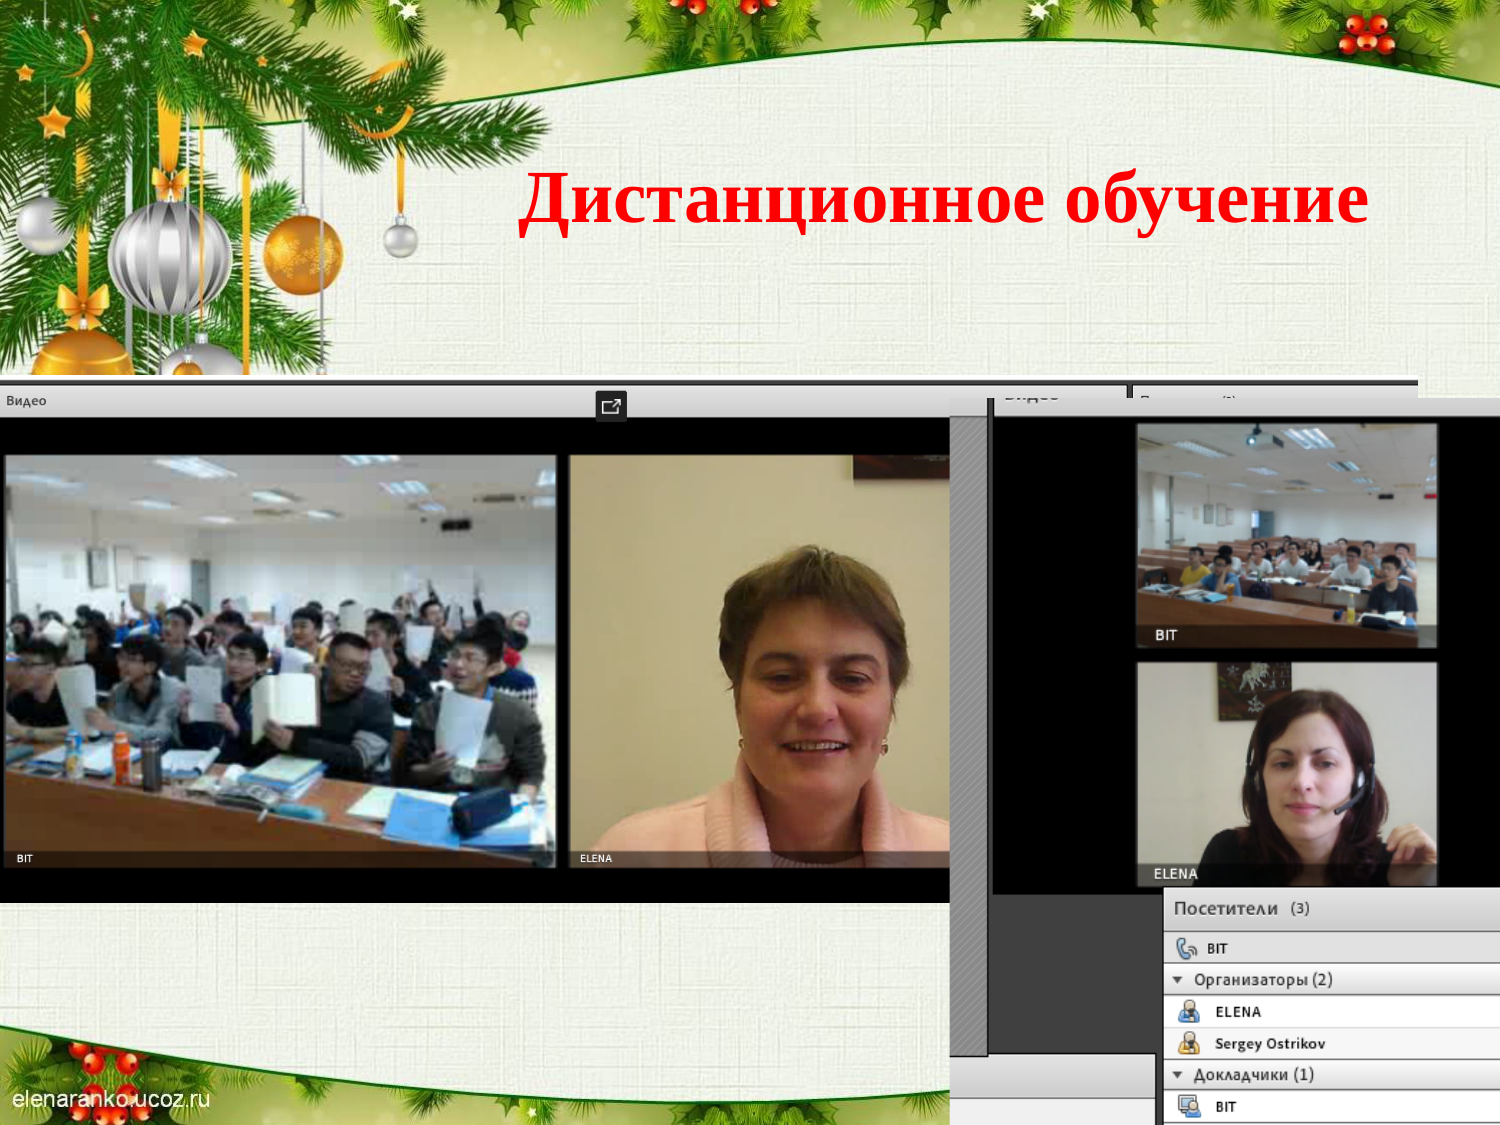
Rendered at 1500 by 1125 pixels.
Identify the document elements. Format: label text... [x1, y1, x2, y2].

picture [0, 0, 1500, 1125]
text_box Дистанционное обучение [503, 140, 1465, 246]
